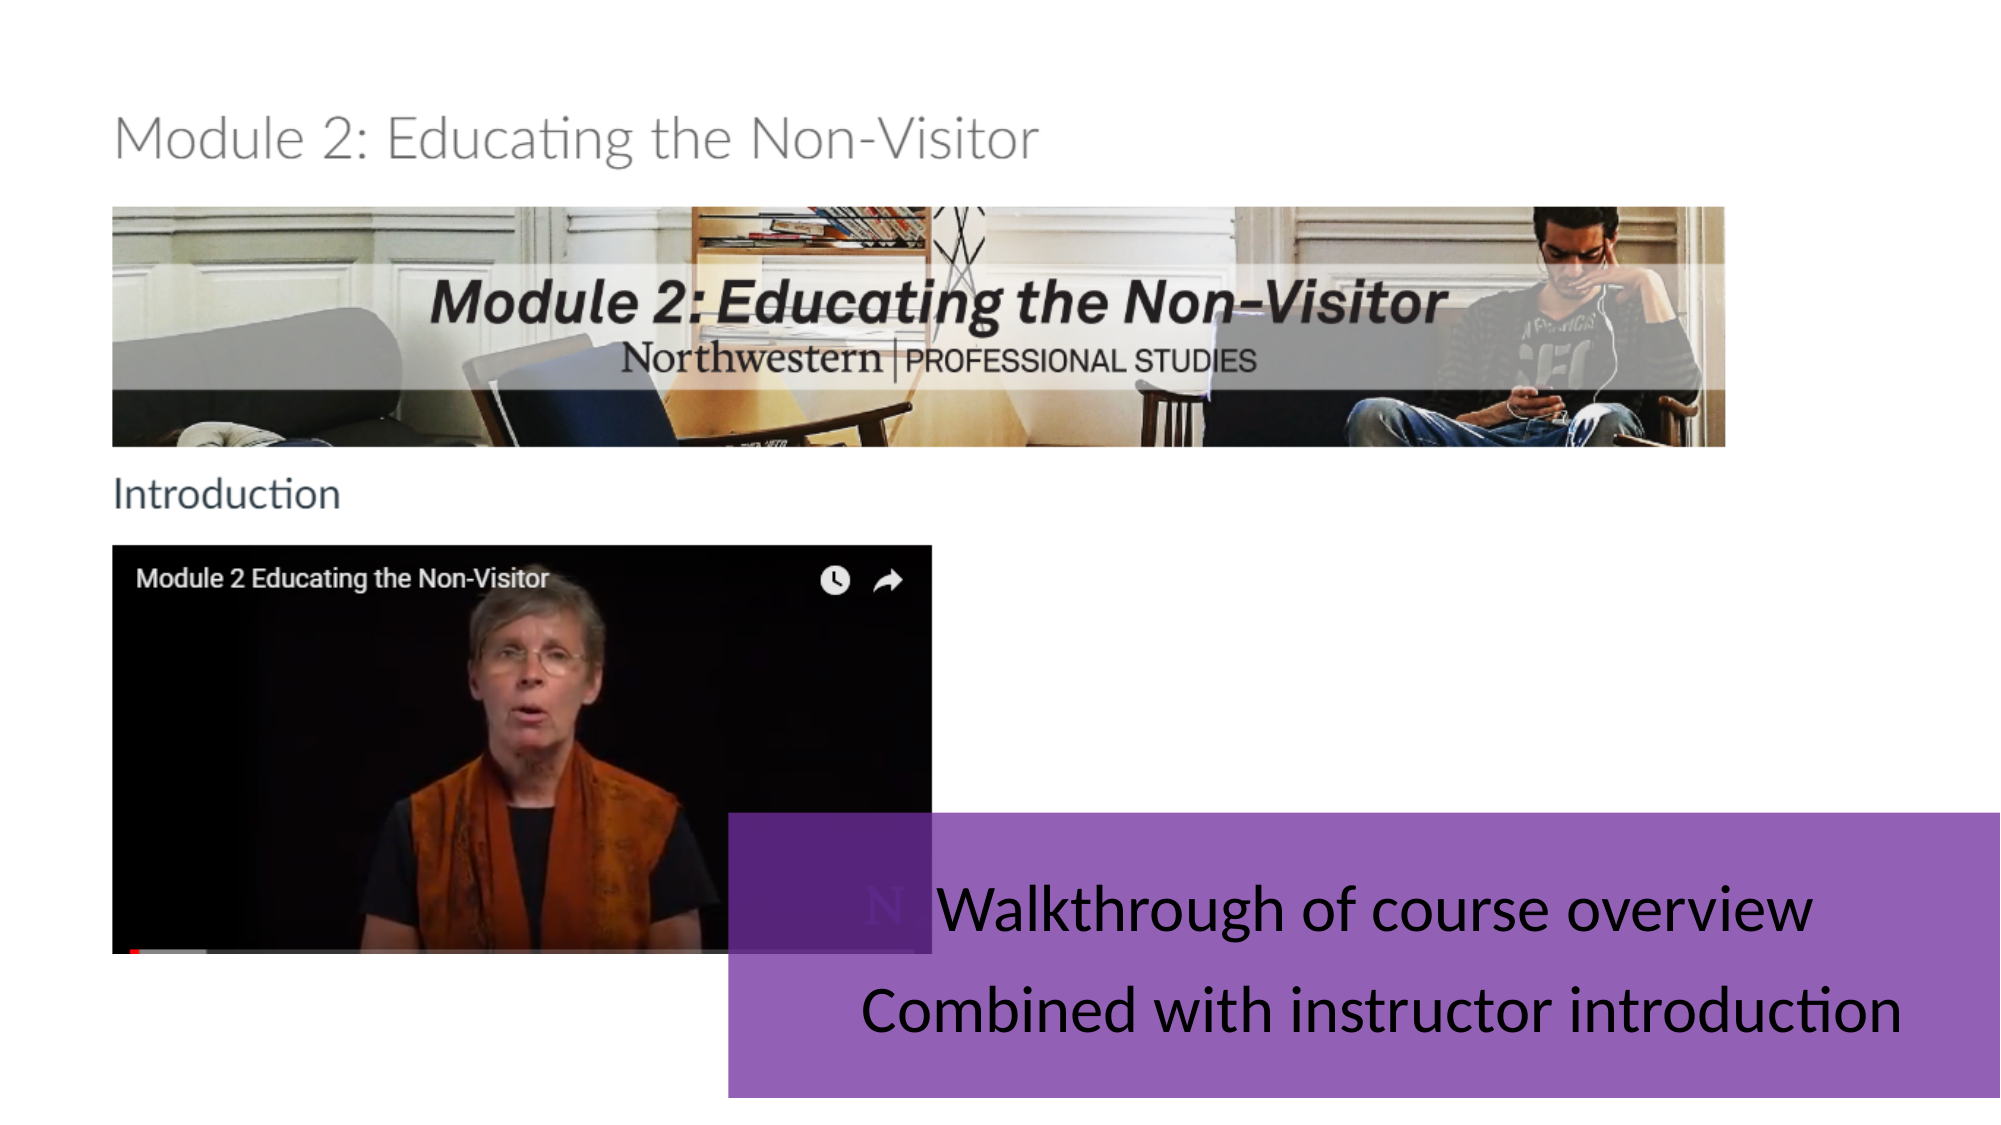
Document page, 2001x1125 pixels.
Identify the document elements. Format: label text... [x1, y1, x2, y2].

picture [95, 81, 1746, 954]
list Walkthrough of course overview Combined with instructor introduction [728, 812, 2000, 1098]
